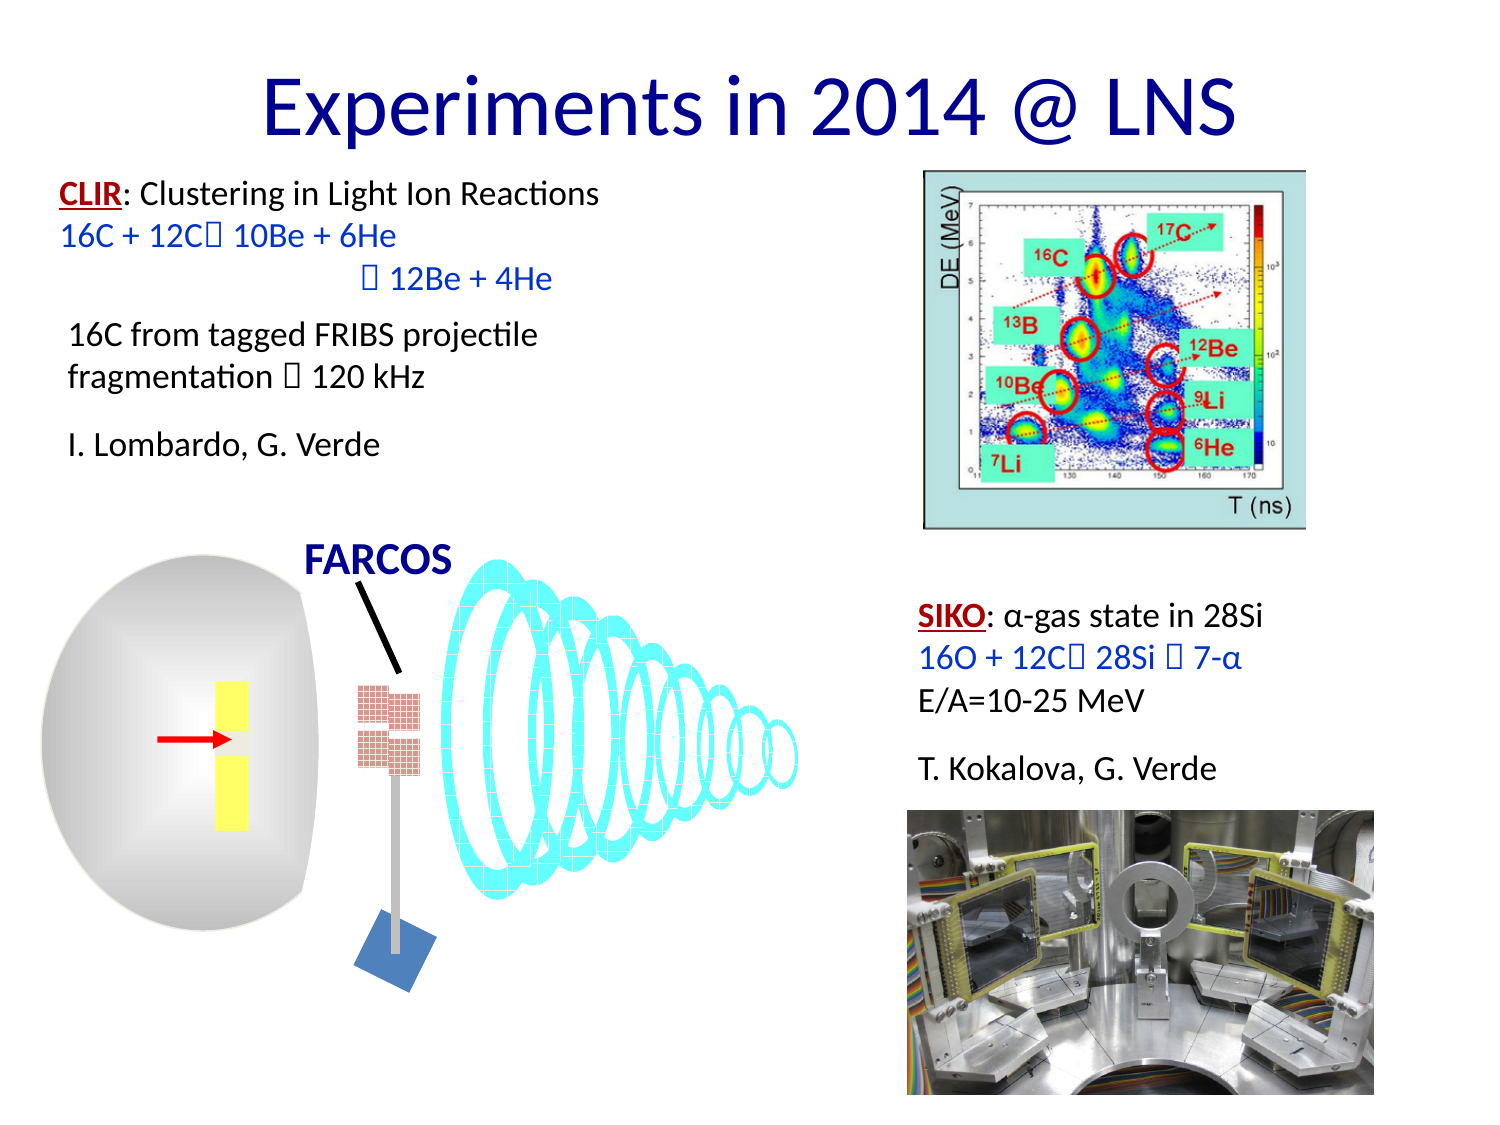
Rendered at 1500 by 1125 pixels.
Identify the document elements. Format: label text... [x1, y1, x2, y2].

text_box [357, 581, 400, 674]
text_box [440, 558, 799, 900]
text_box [357, 685, 427, 983]
text_box SIKO: α-gas state in 28Si 16O + 12C 28Si  7-α E/A=10-25 MeV T. Kokalova, G. Verde [907, 586, 1459, 793]
picture [907, 809, 1374, 1095]
text_box FARCOS [293, 523, 464, 590]
picture [922, 163, 1306, 538]
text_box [40, 554, 366, 932]
text_box CLIR: Clustering in Light Ion Reactions 16C + 12C 10Be + 6He  12Be + 4He [48, 164, 714, 303]
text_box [215, 681, 249, 832]
text_box 16C from tagged FRIBS projectile fragmentation  120 kHz I. Lombardo, G. Verde [57, 305, 664, 469]
title Experiments in 2014 @ LNS [41, 22, 1459, 178]
